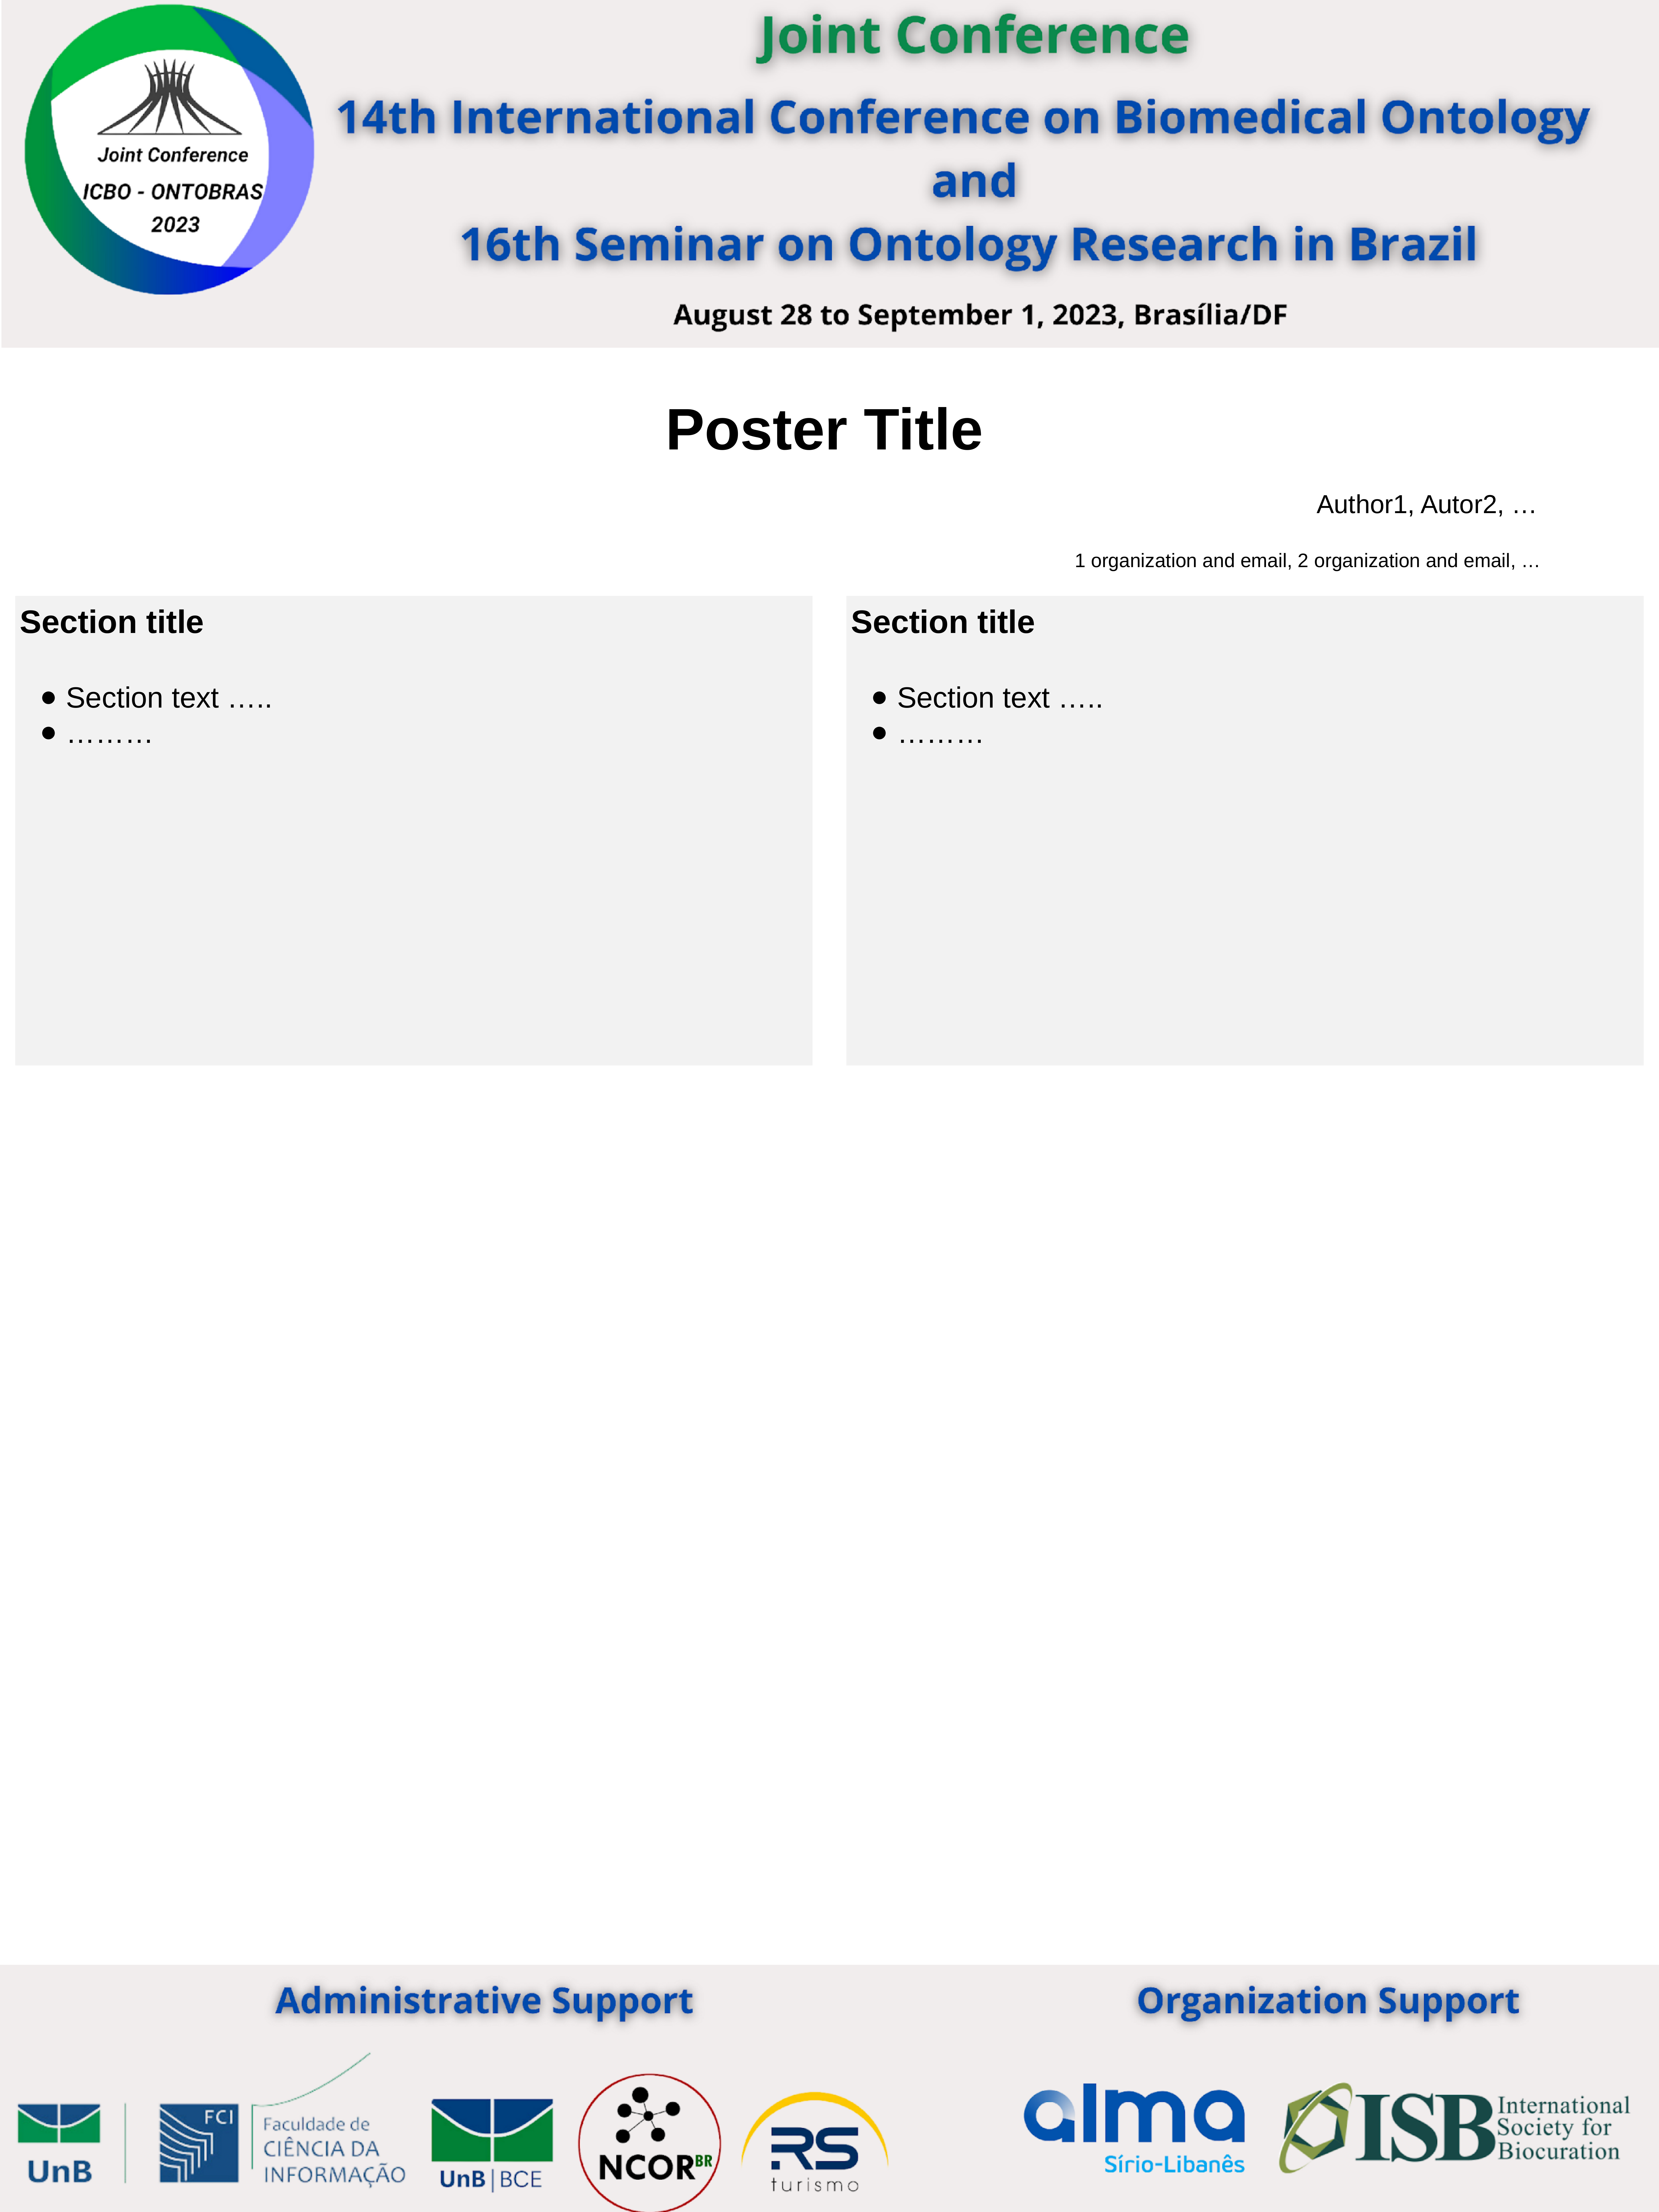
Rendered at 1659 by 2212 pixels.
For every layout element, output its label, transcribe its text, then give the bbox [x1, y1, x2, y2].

text_box Section title Section text ….. ……… [846, 596, 1644, 1066]
text_box Poster Title [47, 364, 1602, 478]
picture [1, 0, 1659, 348]
text_box Section title Section text ….. ……… [15, 596, 813, 1066]
picture [0, 1965, 1659, 2212]
text_box Author1, Autor2, … [110, 482, 1543, 523]
text_box 1 organization and email, 2 organization and email, … [113, 539, 1546, 580]
